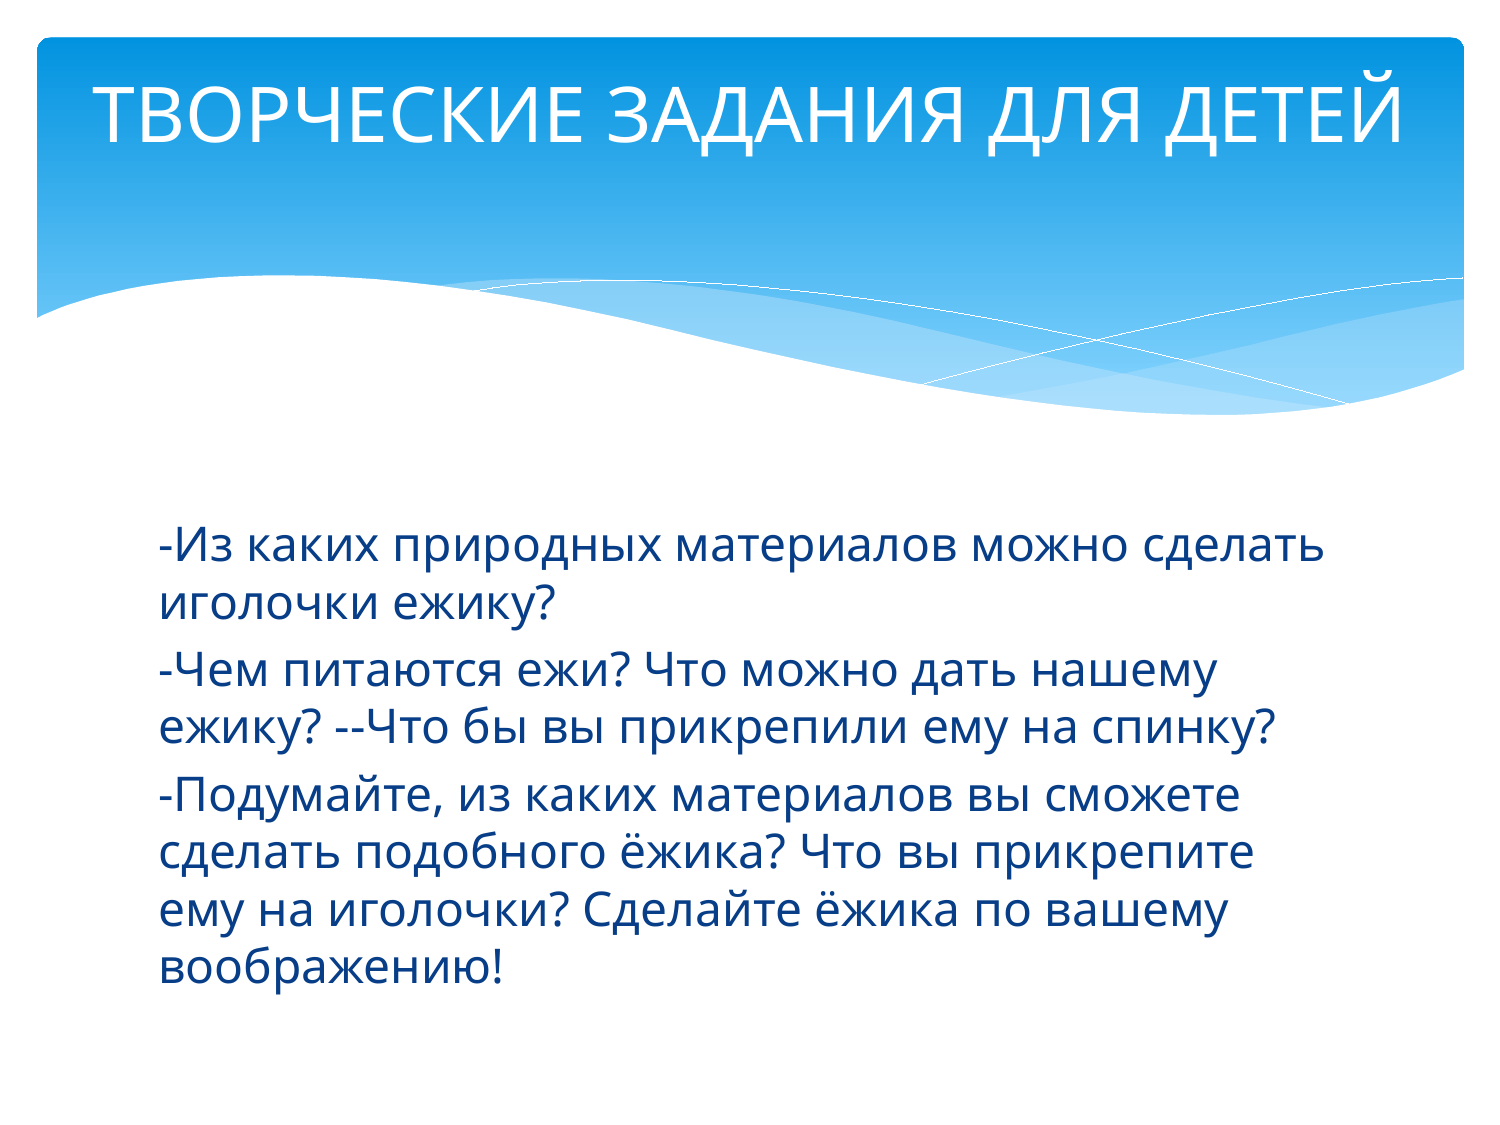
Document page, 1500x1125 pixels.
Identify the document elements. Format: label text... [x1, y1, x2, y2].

title ТВОРЧЕСКИЕ ЗАДАНИЯ ДЛЯ ДЕТЕЙ [75, 55, 1425, 261]
list -Из каких природных материалов можно сделать иголочки ежику? -Чем питаются ежи? Что можно дать нашему ежику? --Что бы вы прикрепили ему на спинку? -Подумайте, из каких материалов вы сможете сделать подобного ёжика? Что вы прикрепите ему на иголочки? Сделайте ёжика по вашему воображению! [143, 438, 1359, 1005]
